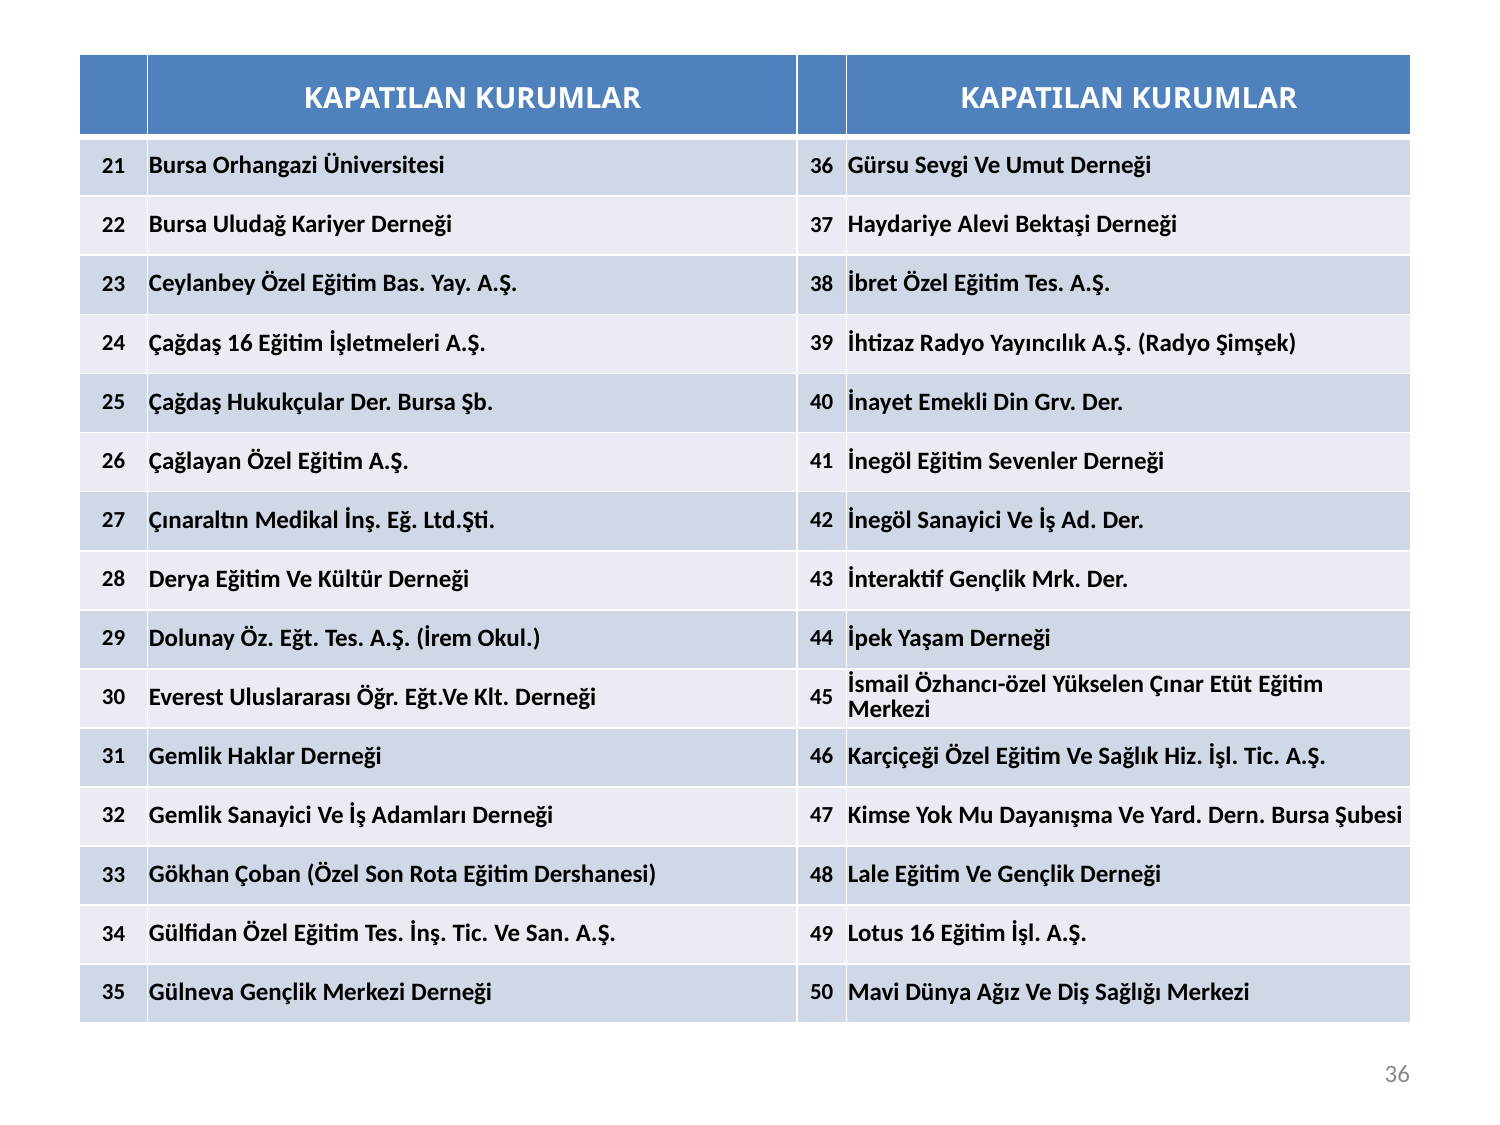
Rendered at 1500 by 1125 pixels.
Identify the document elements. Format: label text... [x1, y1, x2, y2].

table_cell Gülneva Gençlik Merkezi Derneği [148, 965, 796, 1022]
table_cell 23 [80, 256, 147, 314]
table_cell Dolunay Öz. Eğt. Tes. A.Ş. (İrem Okul.) [148, 611, 796, 668]
table_cell Mavi Dünya Ağız Ve Diş Sağlığı Merkezi [847, 965, 1410, 1022]
table_cell 33 [80, 847, 147, 904]
table_cell 34 [80, 906, 147, 963]
table_cell 46 [798, 729, 846, 786]
table_cell 39 [798, 315, 846, 373]
table_cell 29 [80, 611, 147, 668]
table_header [798, 55, 846, 134]
table_cell Lale Eğitim Ve Gençlik Derneği [847, 847, 1410, 904]
table_cell Kimse Yok Mu Dayanışma Ve Yard. Dern. Bursa Şubesi [847, 788, 1410, 845]
table_cell Çağlayan Özel Eğitim A.Ş. [148, 433, 796, 491]
table_cell 49 [798, 906, 846, 963]
table_cell Gemlik Haklar Derneği [148, 729, 796, 786]
table_cell 22 [80, 197, 147, 254]
table_cell Çınaraltın Medikal İnş. Eğ. Ltd.Şti. [148, 492, 796, 550]
table_cell 28 [80, 552, 147, 609]
table_cell 50 [798, 965, 846, 1022]
table_header [80, 55, 147, 134]
table_cell 48 [798, 847, 846, 904]
table_cell Lotus 16 Eğitim İşl. A.Ş. [847, 906, 1410, 963]
table_cell 41 [798, 433, 846, 491]
table_cell 35 [80, 965, 147, 1022]
table_cell Ceylanbey Özel Eğitim Bas. Yay. A.Ş. [148, 256, 796, 314]
table_cell 47 [798, 788, 846, 845]
table_cell 24 [80, 315, 147, 373]
table_cell 36 [798, 140, 846, 195]
table_cell Gökhan Çoban (Özel Son Rota Eğitim Dershanesi) [148, 847, 796, 904]
table_cell Gemlik Sanayici Ve İş Adamları Derneği [148, 788, 796, 845]
table_cell Gürsu Sevgi Ve Umut Derneği [847, 140, 1410, 195]
table_cell 21 [80, 140, 147, 195]
table_cell 26 [80, 433, 147, 491]
table_cell 40 [798, 374, 846, 432]
table_cell İnegöl Eğitim Sevenler Derneği [847, 433, 1410, 491]
table_cell İnayet Emekli Din Grv. Der. [847, 374, 1410, 432]
table_cell Bursa Uludağ Kariyer Derneği [148, 197, 796, 254]
table_cell 43 [798, 552, 846, 609]
table_cell 31 [80, 729, 147, 786]
table_header KAPATILAN KURUMLAR [847, 55, 1410, 134]
table_cell İnegöl Sanayici Ve İş Ad. Der. [847, 492, 1410, 550]
table_cell 37 [798, 197, 846, 254]
table_cell İsmail Özhancı-özel Yükselen Çınar Etüt Eğitim Merkezi [847, 670, 1410, 727]
table_cell 44 [798, 611, 846, 668]
table_cell İhtizaz Radyo Yayıncılık A.Ş. (Radyo Şimşek) [847, 315, 1410, 373]
table_cell 42 [798, 492, 846, 550]
table_cell Karçiçeği Özel Eğitim Ve Sağlık Hiz. İşl. Tic. A.Ş. [847, 729, 1410, 786]
table_cell İbret Özel Eğitim Tes. A.Ş. [847, 256, 1410, 314]
table_cell 25 [80, 374, 147, 432]
table_cell İpek Yaşam Derneği [847, 611, 1410, 668]
table_cell 27 [80, 492, 147, 550]
table_cell Çağdaş 16 Eğitim İşletmeleri A.Ş. [148, 315, 796, 373]
table_cell Gülfidan Özel Eğitim Tes. İnş. Tic. Ve San. A.Ş. [148, 906, 796, 963]
table_cell Derya Eğitim Ve Kültür Derneği [148, 552, 796, 609]
table_cell Çağdaş Hukukçular Der. Bursa Şb. [148, 374, 796, 432]
table_cell 38 [798, 256, 846, 314]
table_header KAPATILAN KURUMLAR [148, 55, 796, 134]
table_cell Haydariye Alevi Bektaşi Derneği [847, 197, 1410, 254]
table_cell İnteraktif Gençlik Mrk. Der. [847, 552, 1410, 609]
table_cell Everest Uluslararası Öğr. Eğt.Ve Klt. Derneği [148, 670, 796, 727]
slide_number 36 [1074, 1042, 1425, 1103]
table_cell 45 [798, 670, 846, 727]
table_cell 30 [80, 670, 147, 727]
table_cell Bursa Orhangazi Üniversitesi [148, 140, 796, 195]
table_cell 32 [80, 788, 147, 845]
